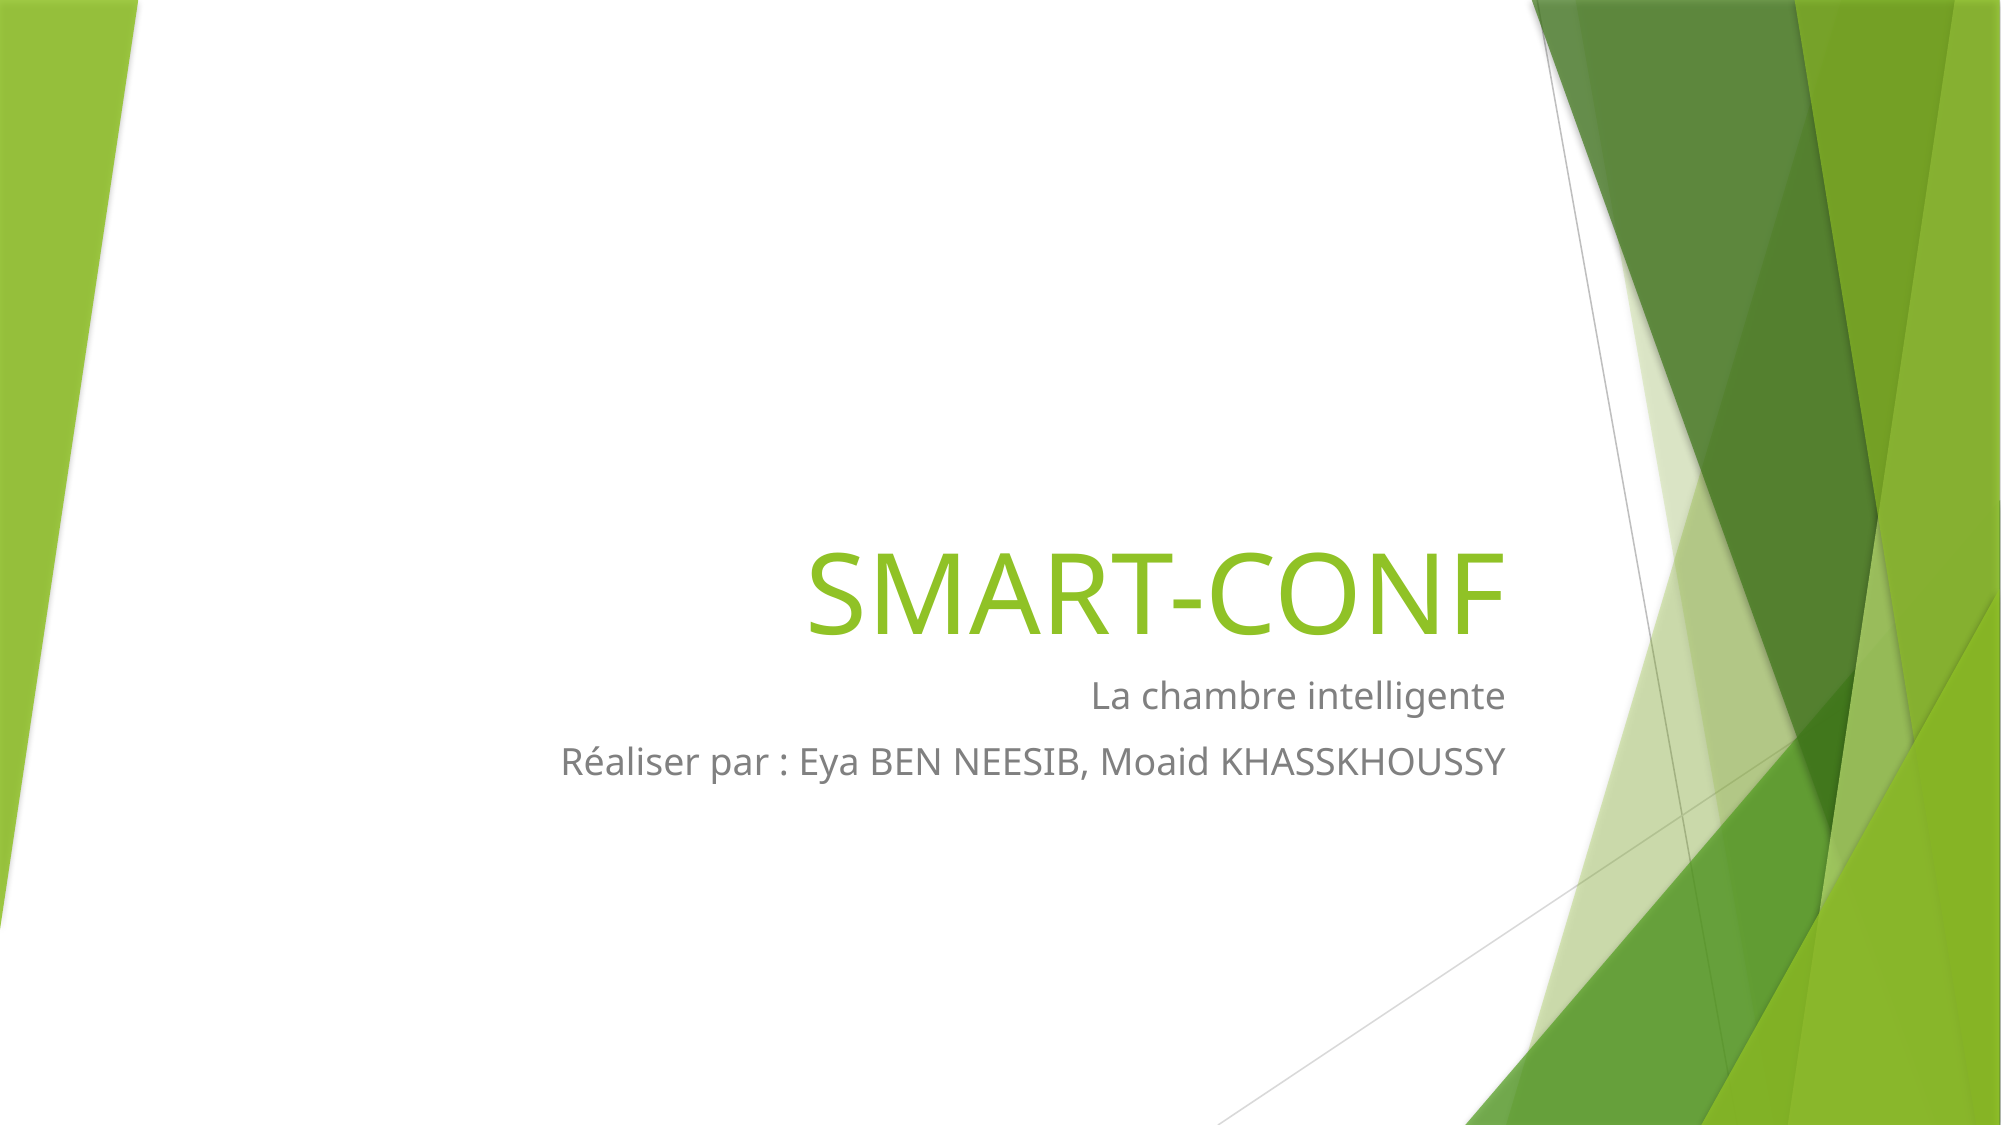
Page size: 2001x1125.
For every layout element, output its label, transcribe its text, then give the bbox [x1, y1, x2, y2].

subtitle La chambre intelligente Réaliser par : Eya BEN NEESIB, Moaid KHASSKHOUSSY [247, 664, 1522, 845]
title SMART-CONF [247, 394, 1522, 664]
